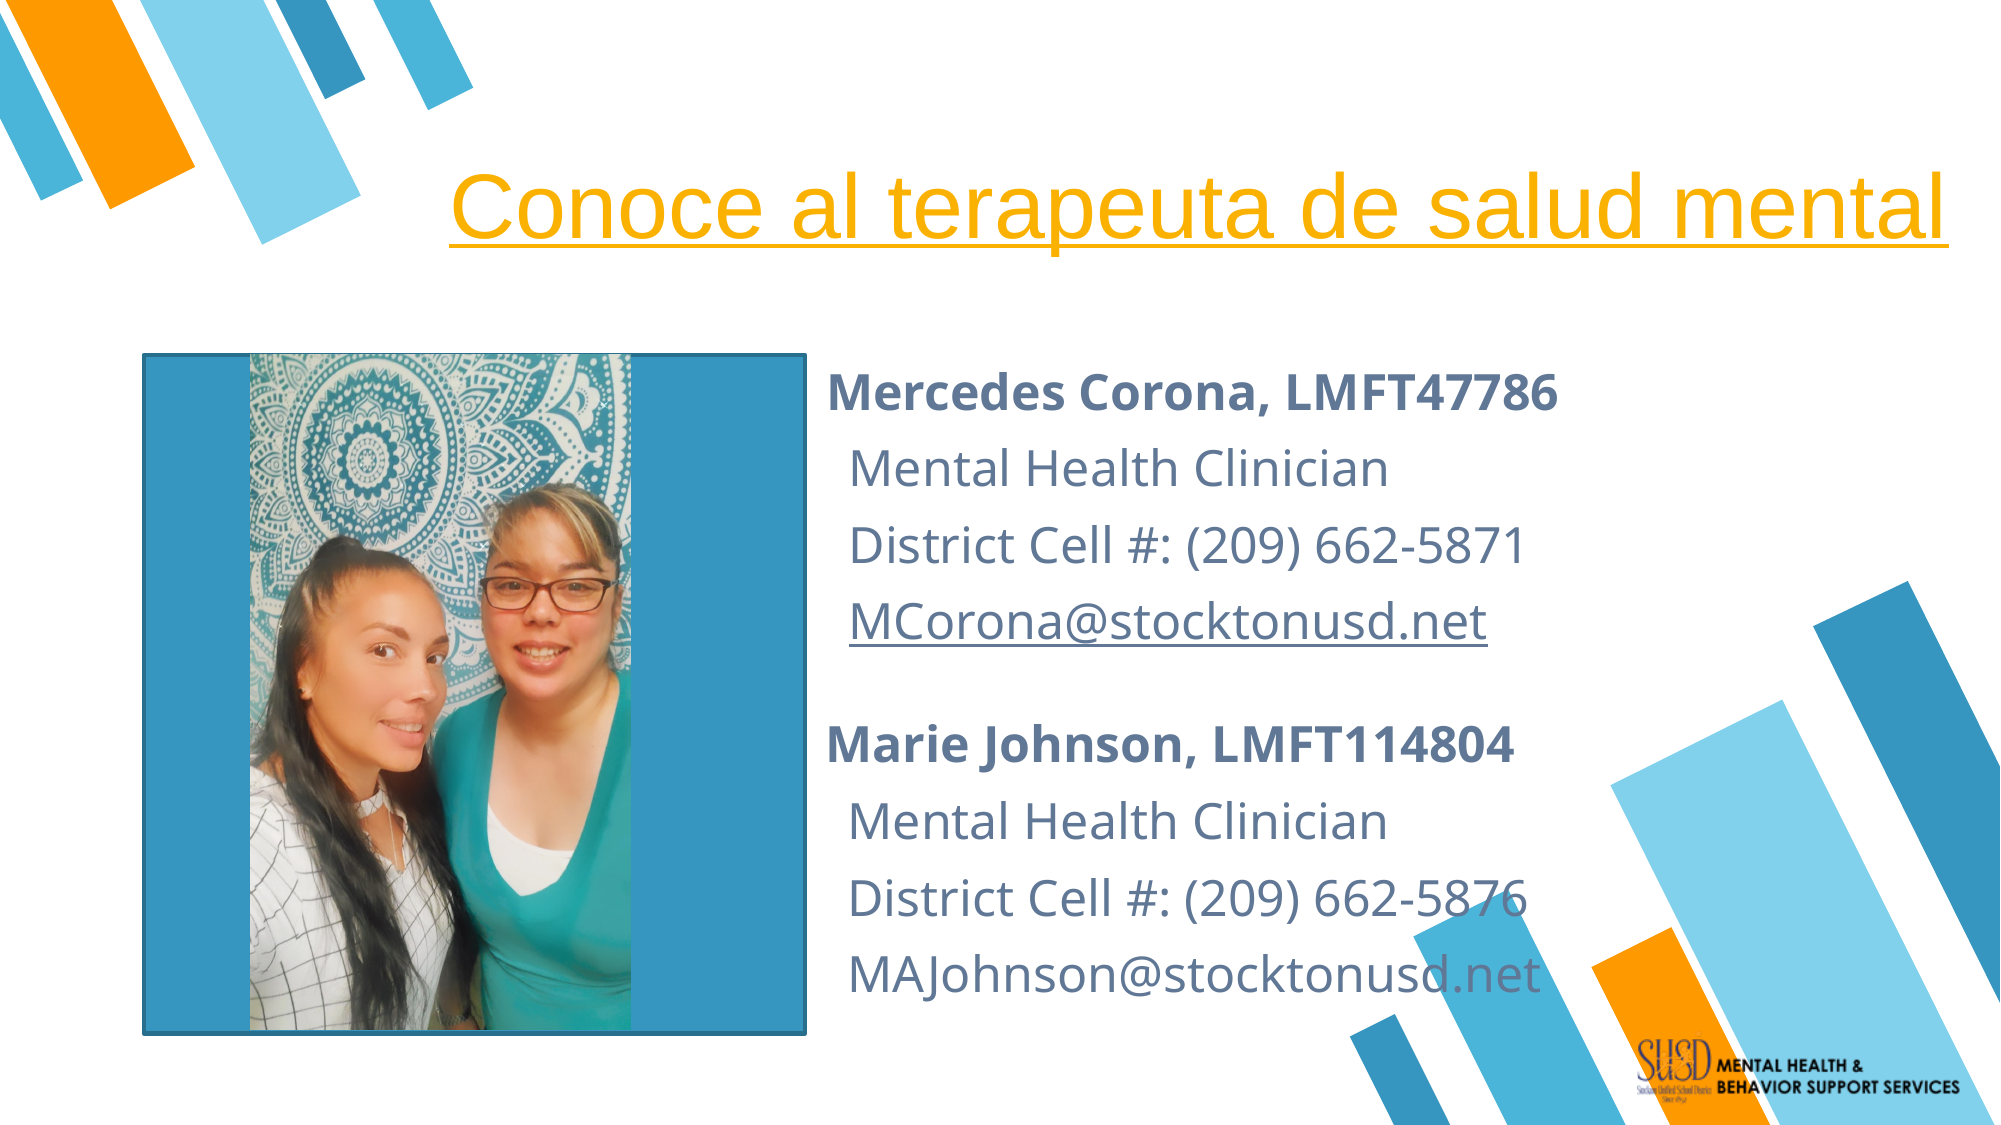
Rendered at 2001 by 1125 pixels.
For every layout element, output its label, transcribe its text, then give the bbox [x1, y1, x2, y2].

text_box [631, 353, 807, 1036]
picture [250, 353, 631, 1030]
text_box Marie Johnson, LMFT114804 Mental Health Clinician District Cell #: (209) 662-5876 MAJohnson@stocktonusd.net [805, 692, 1594, 981]
picture [1637, 1030, 1968, 1110]
list Mercedes Corona, LMFT47786 Mental Health Clinician District Cell #: (209) 662-5871 MCorona@stocktonusd.net [806, 339, 1616, 630]
title Conoce al terapeuta de salud mental [393, 127, 2000, 277]
text_box [142, 353, 249, 1036]
